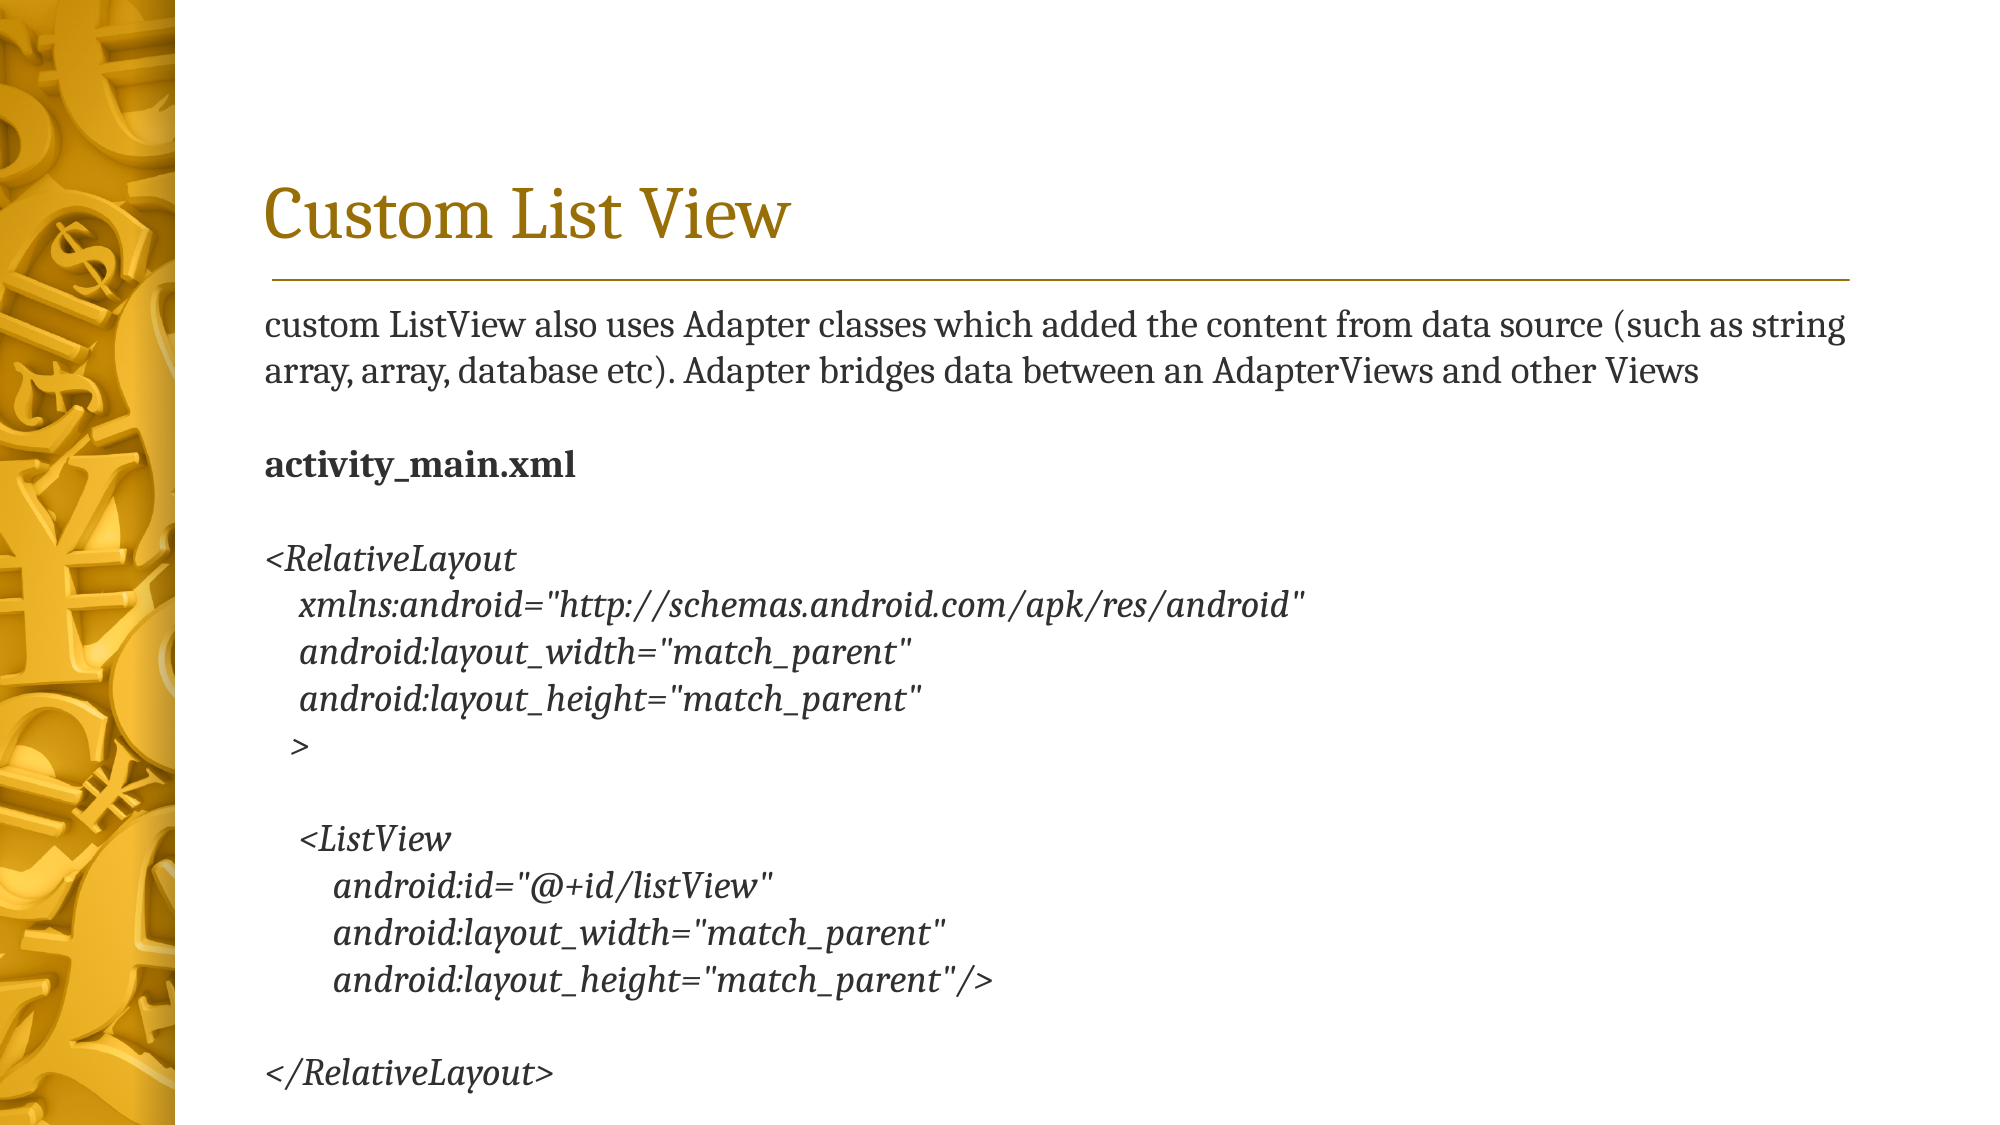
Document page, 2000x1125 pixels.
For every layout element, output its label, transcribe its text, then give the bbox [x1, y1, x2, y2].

picture [0, 0, 175, 1125]
list custom ListView also uses Adapter classes which added the content from data source (such as string array, array, database etc). Adapter bridges data between an AdapterViews and other Views activity_main.xml <RelativeLayout xmlns:android="http://schemas.android.com/apk/res/android" android:layout_width="match_parent" android:layout_height="match_parent" > <ListView android:id="@+id/listView" android:layout_width="match_parent" android:layout_height="match_parent"/> </RelativeLayout> [249, 290, 1863, 1106]
title Custom List View [249, 62, 1863, 263]
